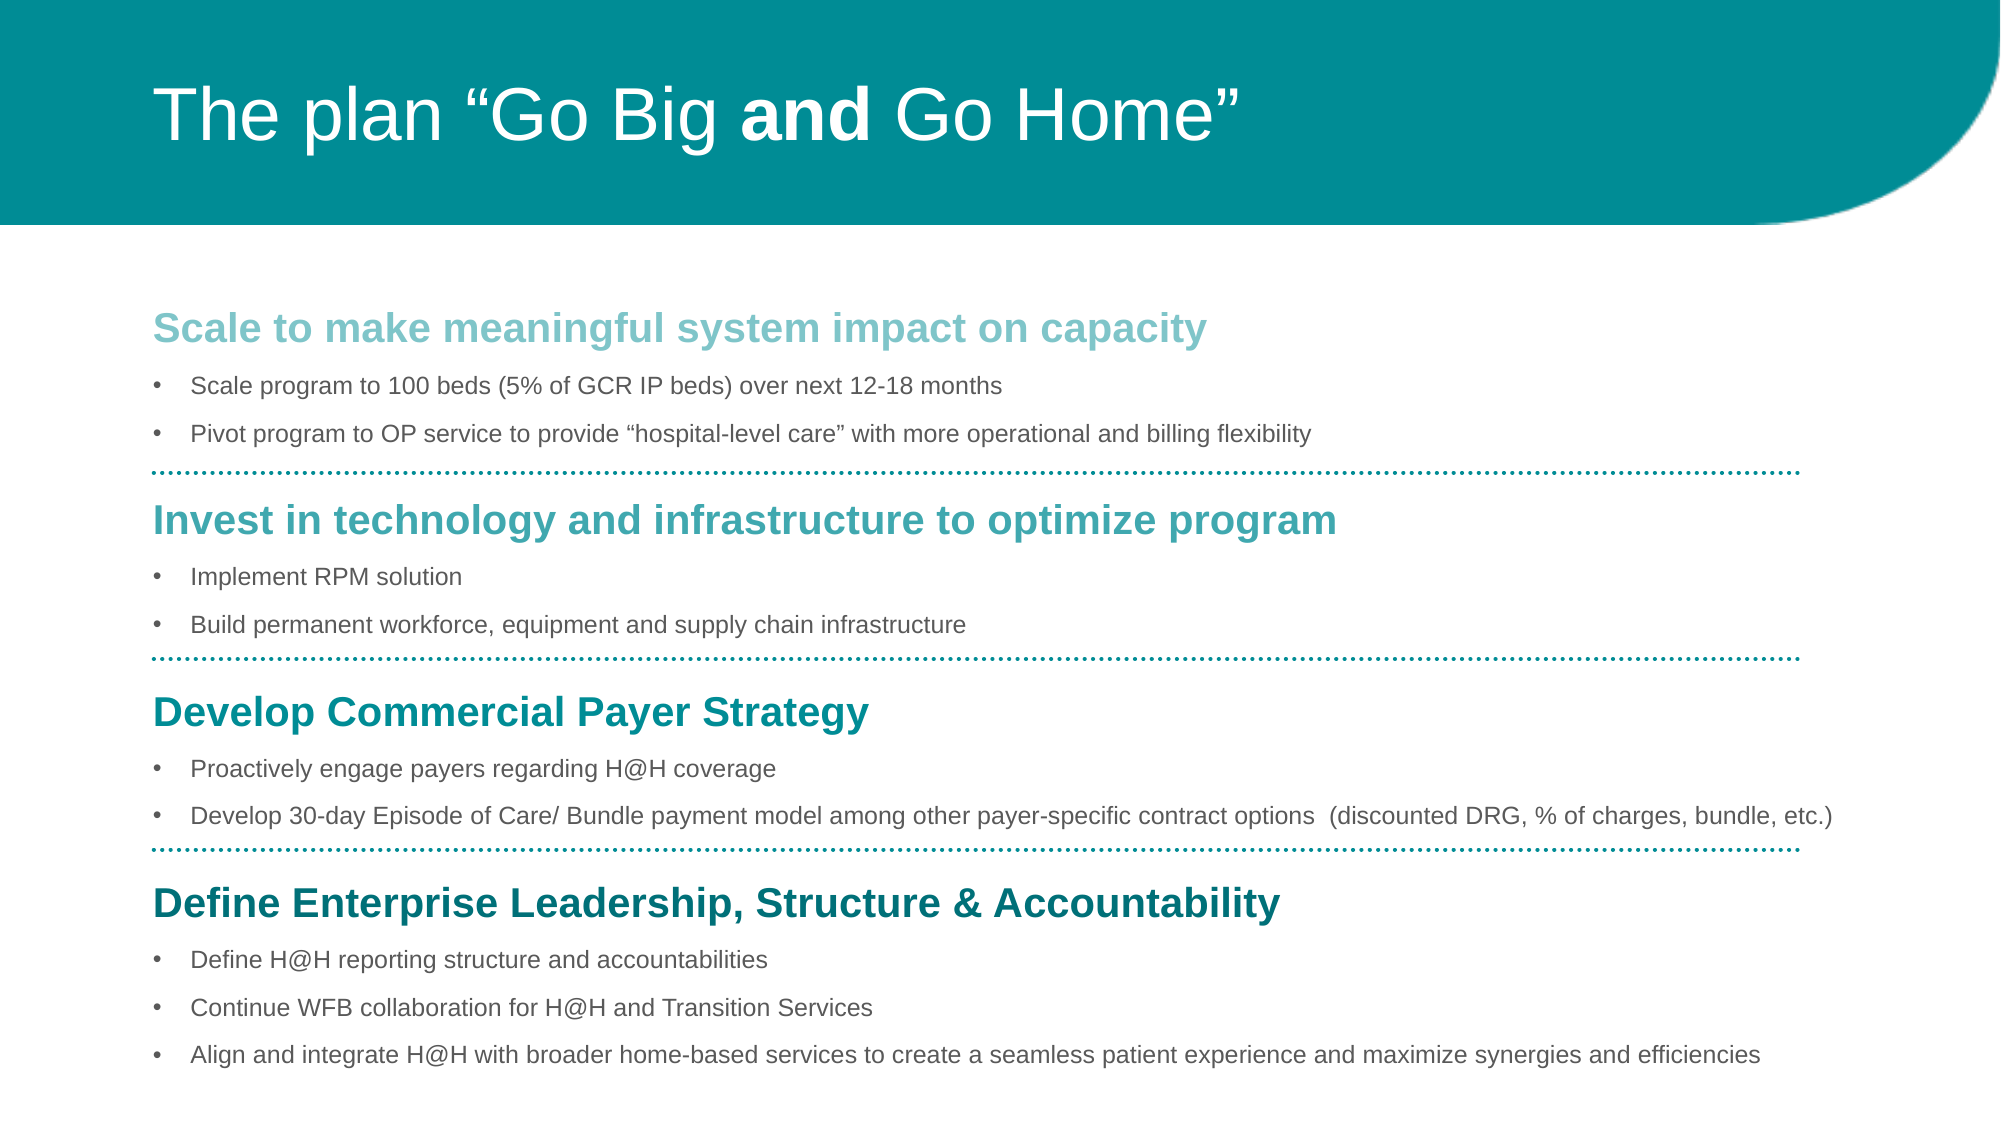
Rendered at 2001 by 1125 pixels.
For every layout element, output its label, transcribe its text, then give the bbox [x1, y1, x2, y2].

title The plan “Go Big and Go Home” [137, 7, 1863, 225]
text_box Scale to make meaningful system impact on capacity Scale program to 100 beds (5% of GCR IP beds) over next 12-18 months Pivot program to OP service to provide “hospital-level care” with more operational and billing flexibility Invest in technology and infrastructure to optimize program Implement RPM solution Build permanent workforce, equipment and supply chain infrastructure Develop Commercial Payer Strategy Proactively engage payers regarding H@H coverage Develop 30-day Episode of Care/ Bundle payment model among other payer-specific contract options (discounted DRG, % of charges, bundle, etc.) Define Enterprise Leadership, Structure & Accountability Define H@H reporting structure and accountabilities Continue WFB collaboration for H@H and Transition Services Align and integrate H@H with broader home-based services to create a seamless patient experience and maximize synergies and efficiencies [137, 299, 1863, 1084]
picture [0, 0, 2001, 225]
